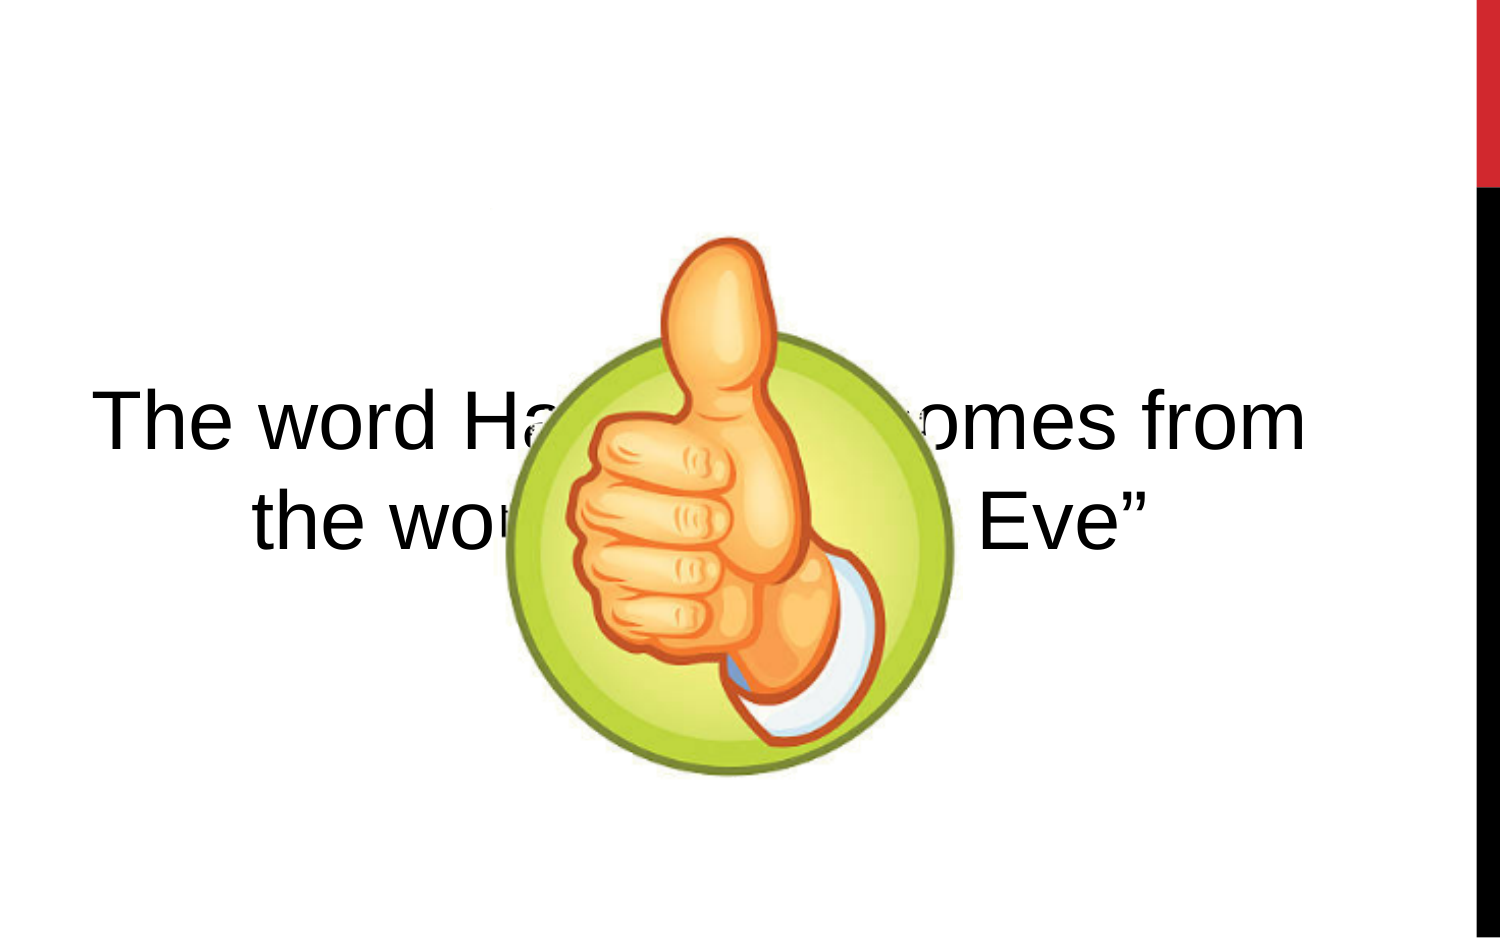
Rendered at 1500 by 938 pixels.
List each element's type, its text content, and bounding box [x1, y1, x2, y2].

picture [489, 208, 964, 802]
list The word Halloween comes from the words “Hallows Eve” [75, 239, 488, 694]
list The word Halloween comes from the words “Hallows Eve” [972, 239, 1325, 694]
